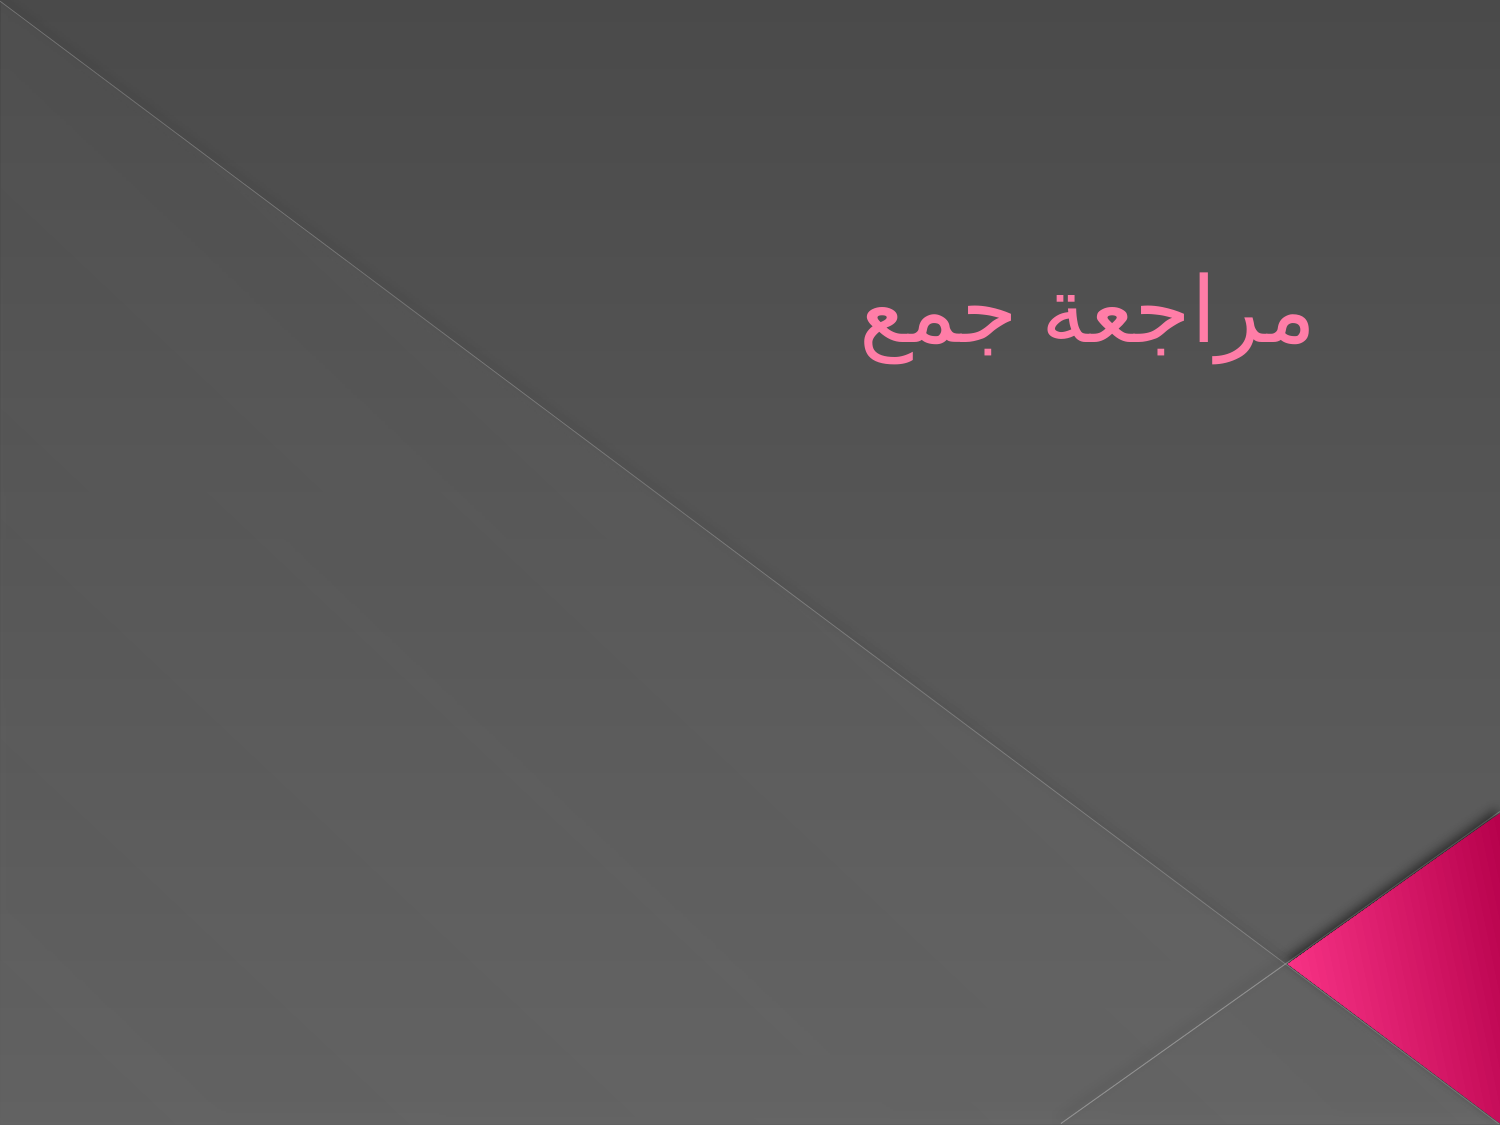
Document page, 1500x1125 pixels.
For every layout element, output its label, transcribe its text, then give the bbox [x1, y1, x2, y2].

title مراجعة جمع [88, 127, 1412, 369]
